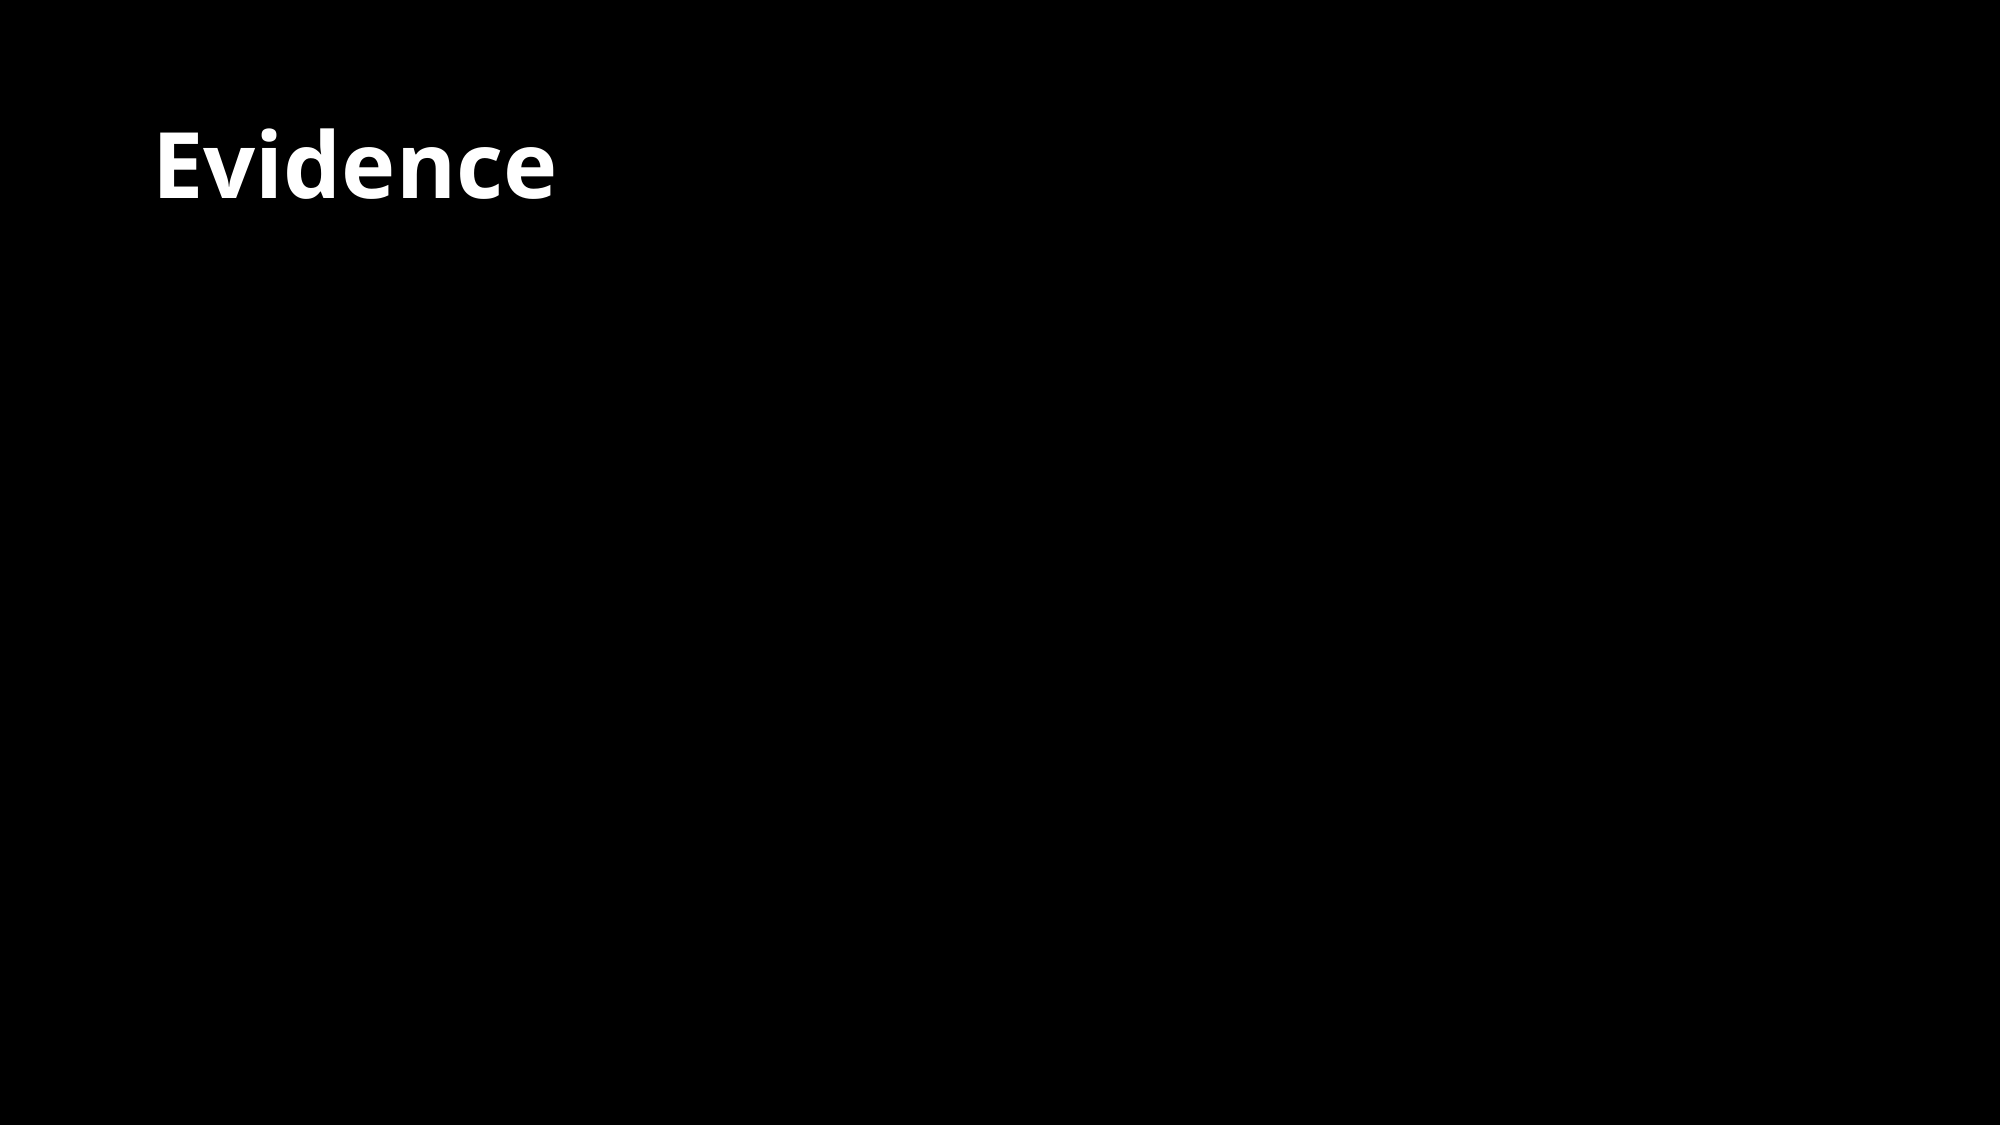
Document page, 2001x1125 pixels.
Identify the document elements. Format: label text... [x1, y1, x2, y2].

title Evidence [137, 59, 1863, 278]
